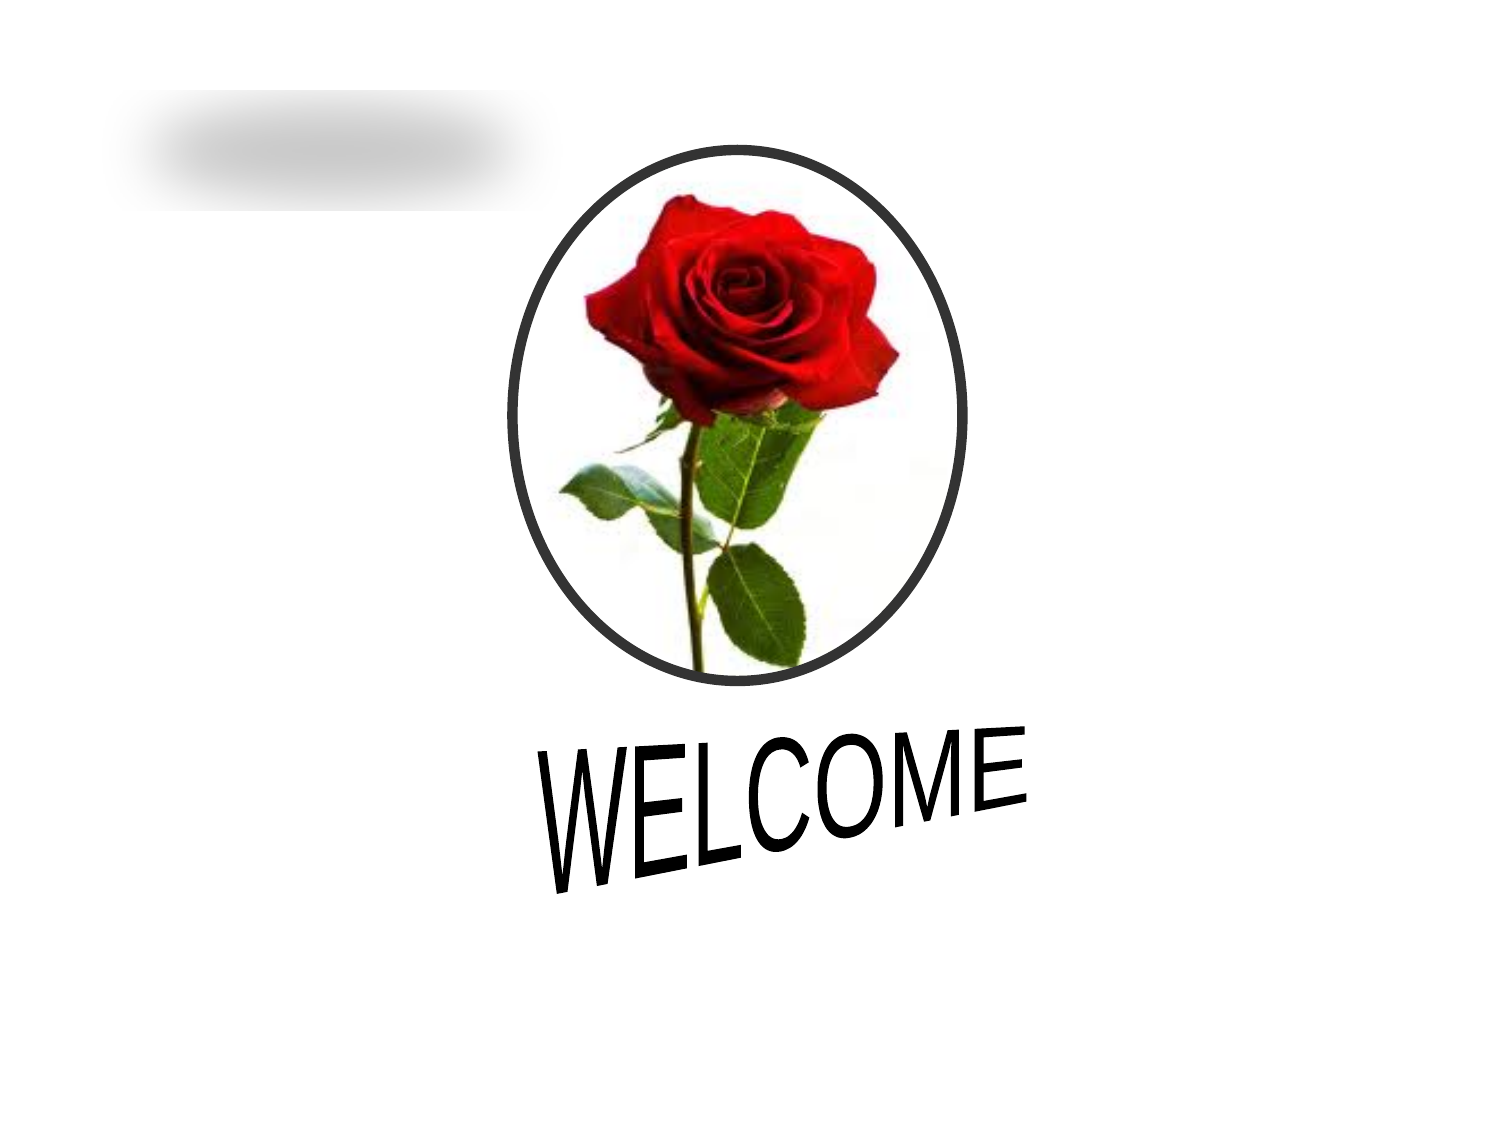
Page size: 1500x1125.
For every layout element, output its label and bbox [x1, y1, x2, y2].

picture [512, 149, 963, 682]
